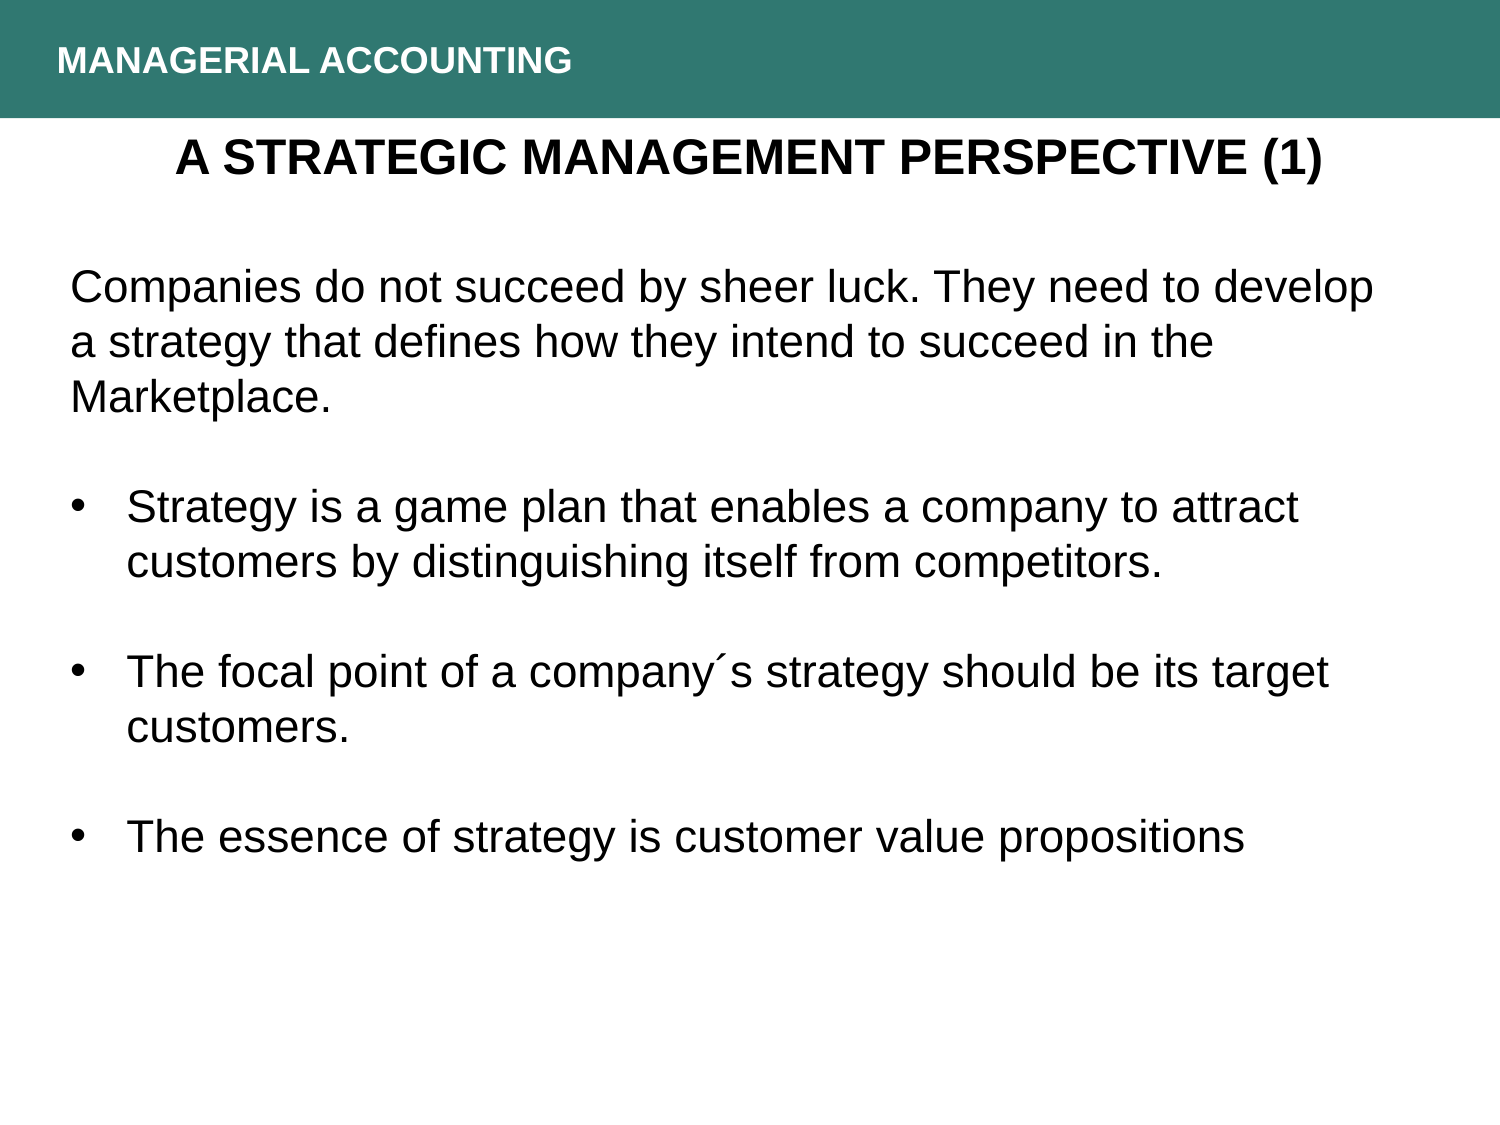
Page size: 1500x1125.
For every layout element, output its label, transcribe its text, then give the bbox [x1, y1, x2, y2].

text_box Companies do not succeed by sheer luck. They need to develop a strategy that defines how they intend to succeed in the Marketplace. Strategy is a game plan that enables a company to attract customers by distinguishing itself from competitors. The focal point of a company´s strategy should be its target customers. The essence of strategy is customer value propositions [55, 249, 1414, 1035]
text_box A STRATEGIC MANAGEMENT PERSPECTIVE (1) [55, 117, 1444, 193]
text_box MANAGERIAL ACCOUNTING [0, 0, 1500, 120]
